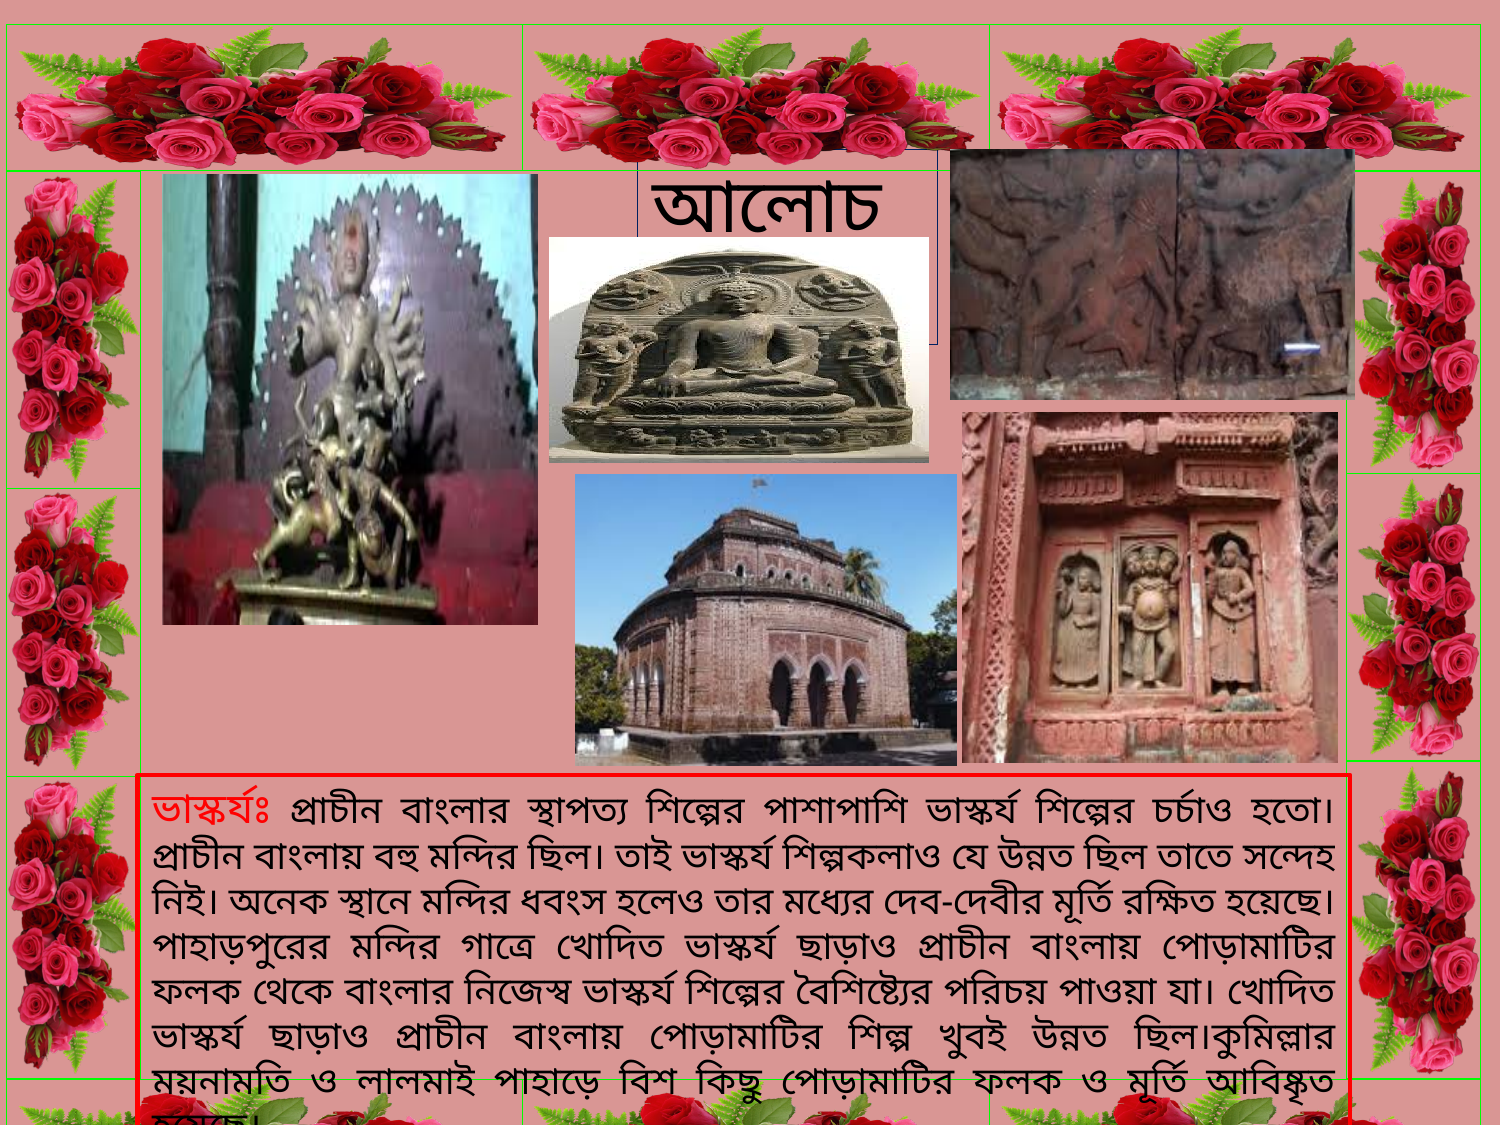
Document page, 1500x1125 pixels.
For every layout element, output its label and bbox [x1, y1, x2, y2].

text_box [0, 0, 1500, 1125]
text_box [162, 149, 1355, 766]
text_box [6, 24, 1481, 1125]
